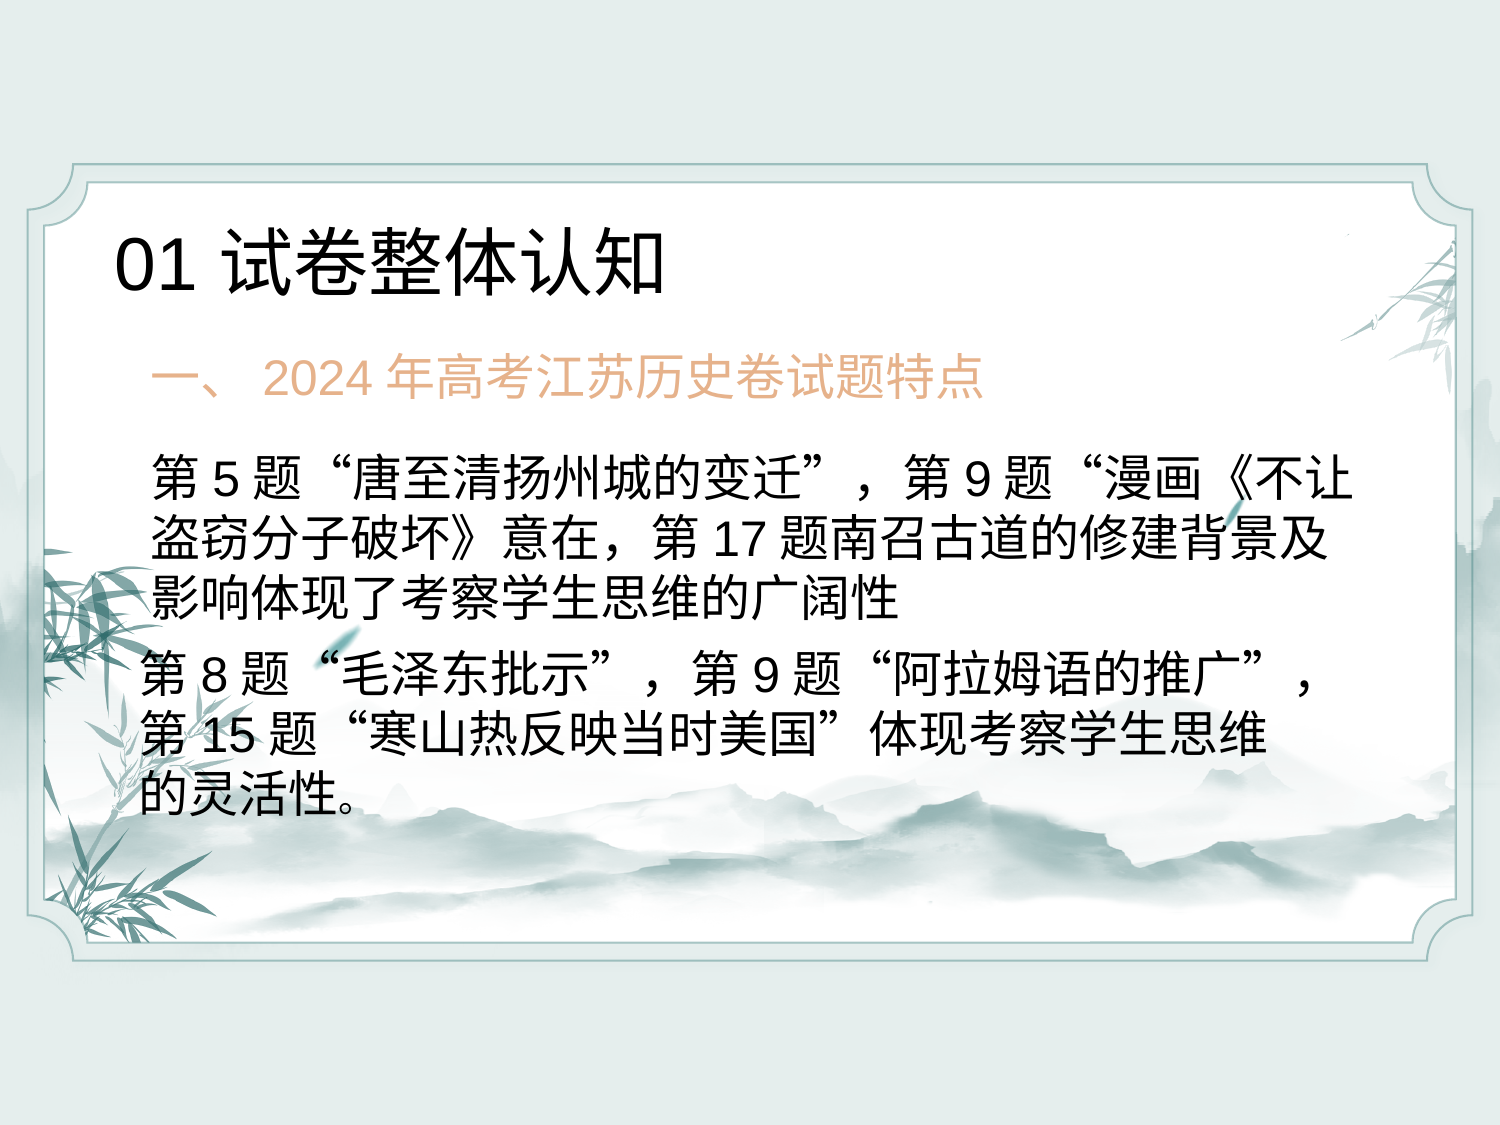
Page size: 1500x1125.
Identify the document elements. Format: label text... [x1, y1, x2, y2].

text_box 第5题“唐至清扬州城的变迁”，第9题“漫画《不让盗窃分子破坏》意在，第17题南召古道的修建背景及影响体现了考察学生思维的广阔性 [135, 438, 1376, 634]
text_box 01 试卷整体认知 [100, 208, 1110, 313]
text_box 一、2024年高考江苏历史卷试题特点 [135, 337, 1044, 413]
text_box 第8题“毛泽东批示”，第9题“阿拉姆语的推广”，第15题“寒山热反映当时美国”体现考察学生思维的灵活性。 [123, 635, 1315, 831]
